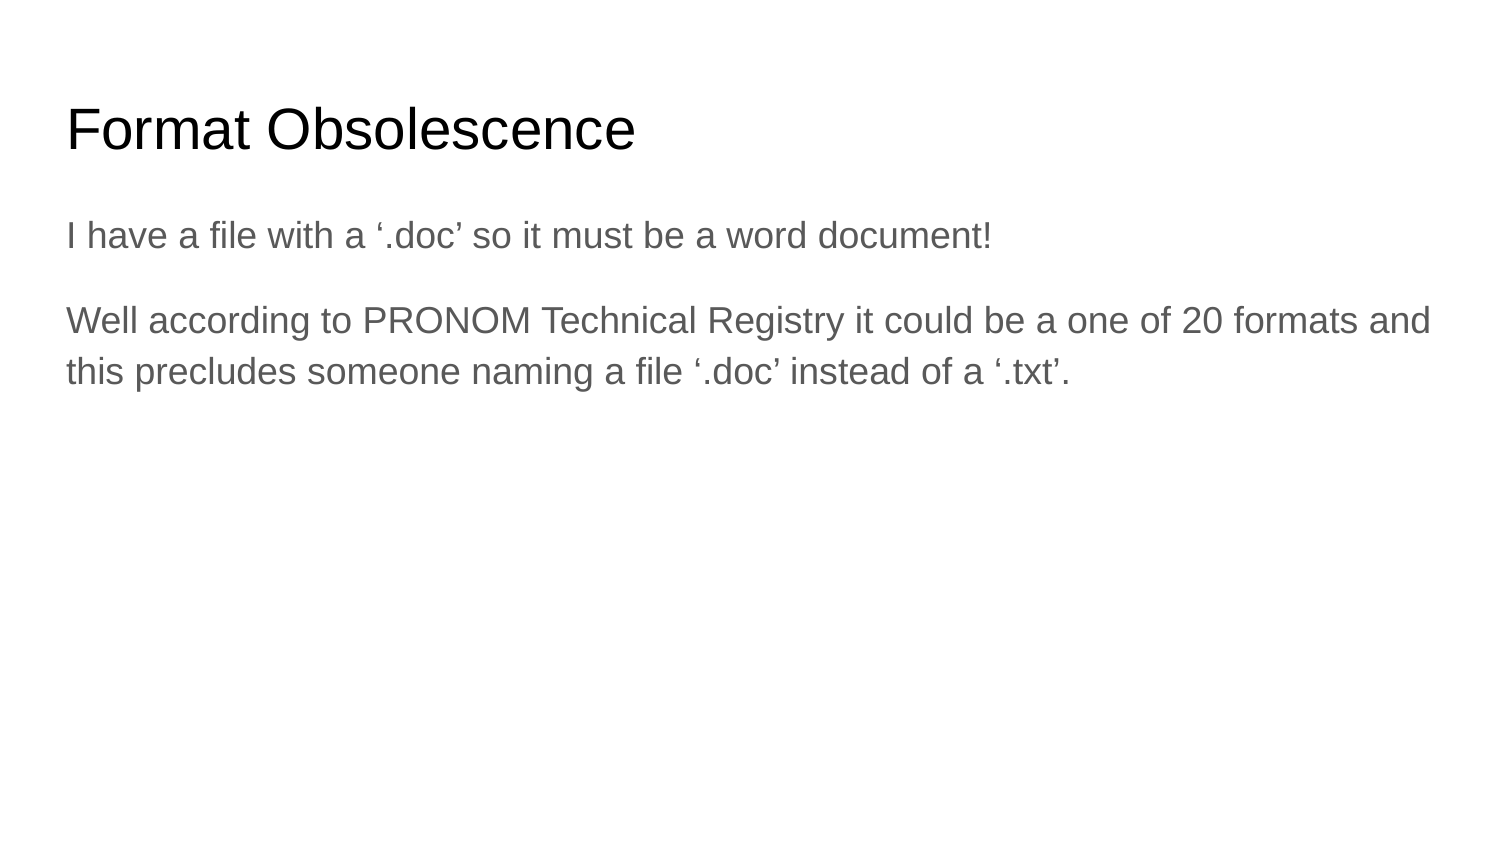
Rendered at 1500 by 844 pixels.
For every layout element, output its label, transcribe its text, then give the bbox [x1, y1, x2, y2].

list I have a file with a ‘.doc’ so it must be a word document! Well according to PRONOM Technical Registry it could be a one of 20 formats and this precludes someone naming a file ‘.doc’ instead of a ‘.txt’. [51, 189, 1449, 750]
title Format Obsolescence [51, 76, 1449, 171]
